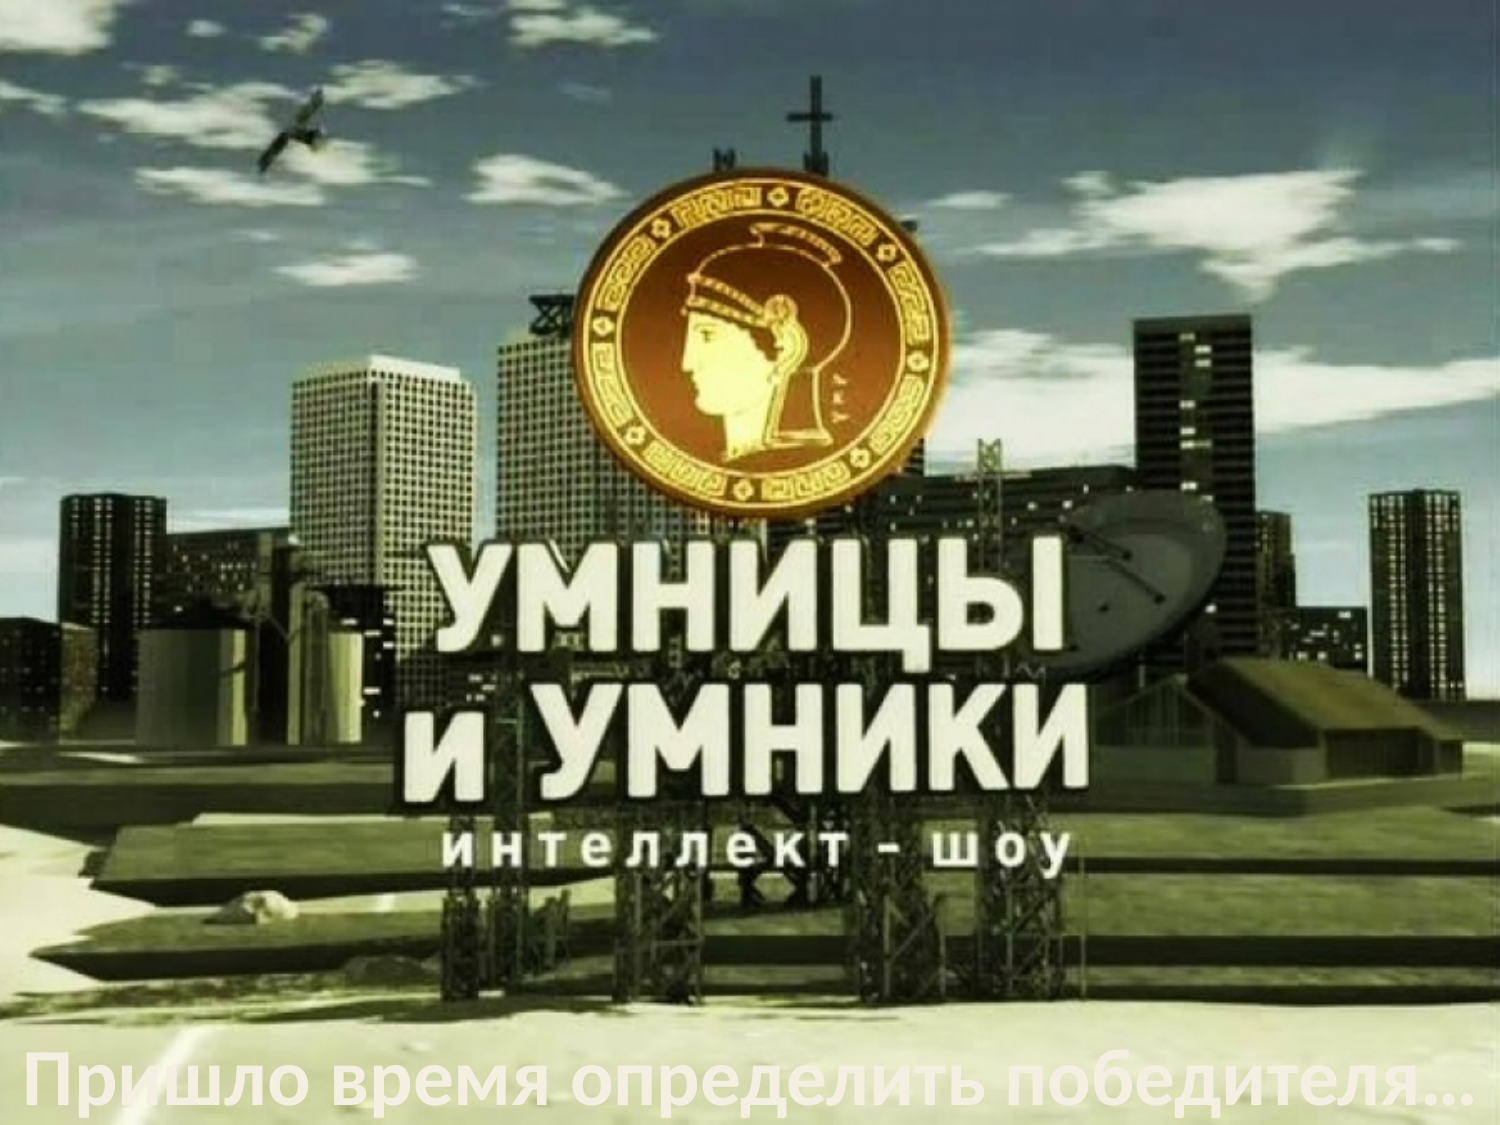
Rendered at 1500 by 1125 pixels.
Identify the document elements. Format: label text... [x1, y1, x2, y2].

picture [0, 0, 1500, 1125]
text_box Пришло время определить победителя… [8, 1016, 1495, 1125]
